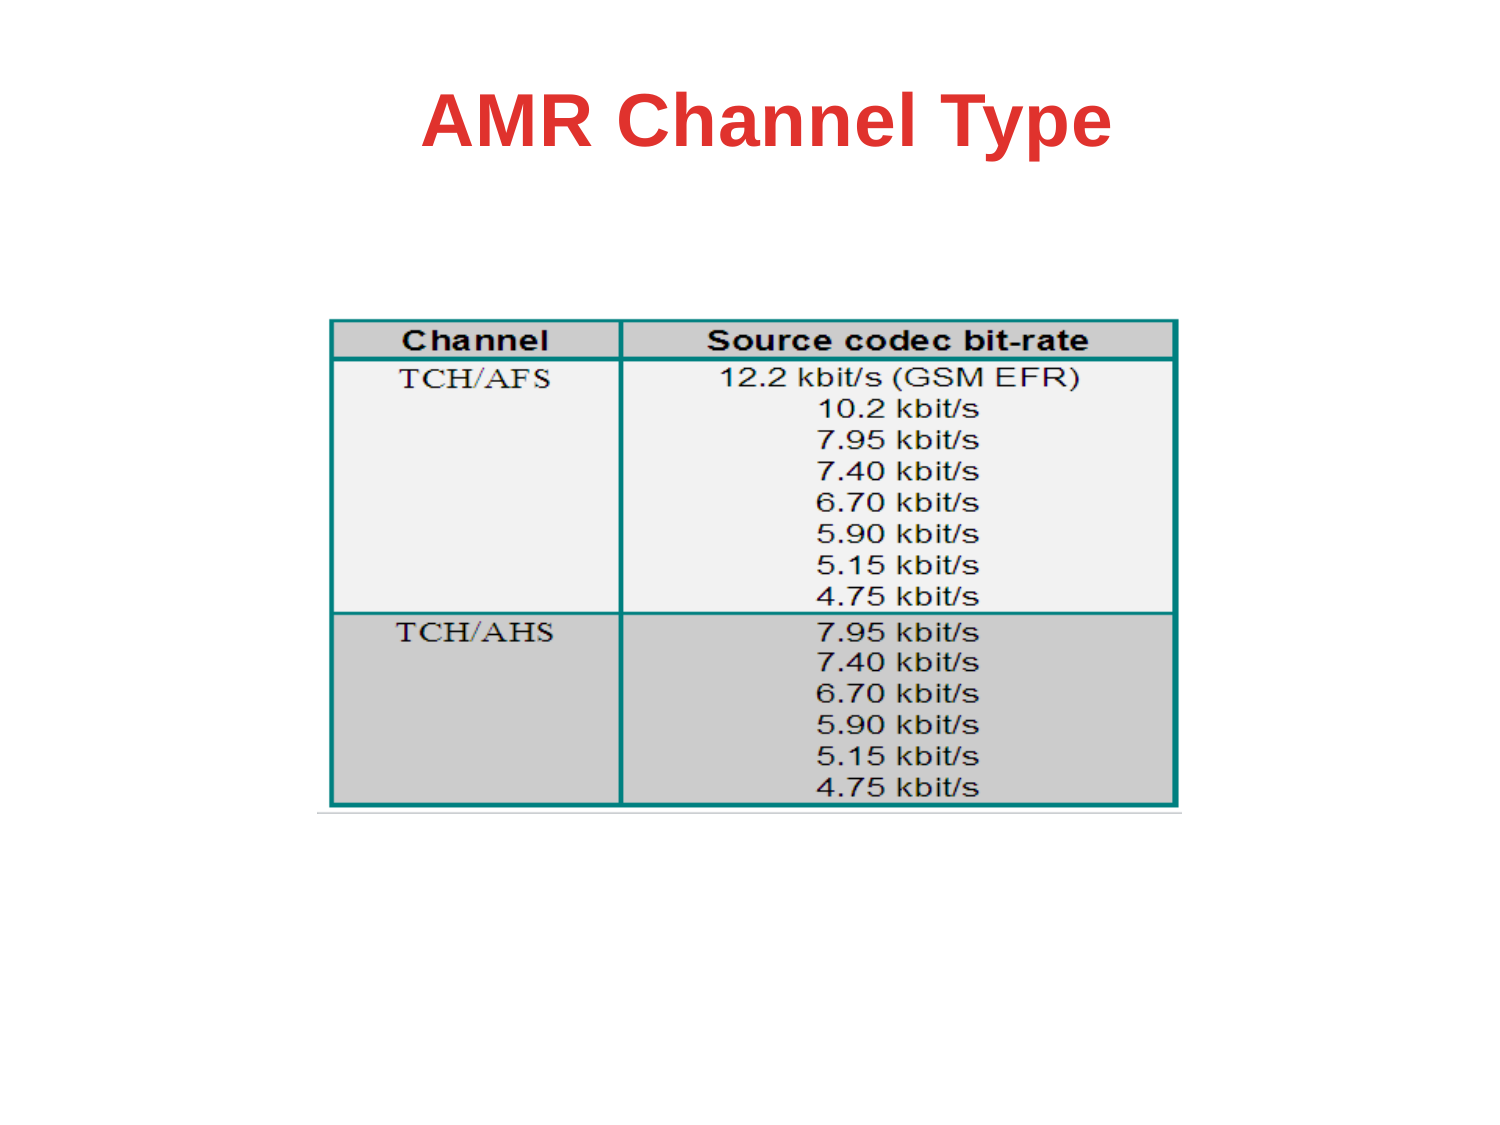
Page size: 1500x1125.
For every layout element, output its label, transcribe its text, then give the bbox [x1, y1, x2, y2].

title AMR Channel Type [70, 45, 1465, 188]
picture [317, 310, 1183, 815]
